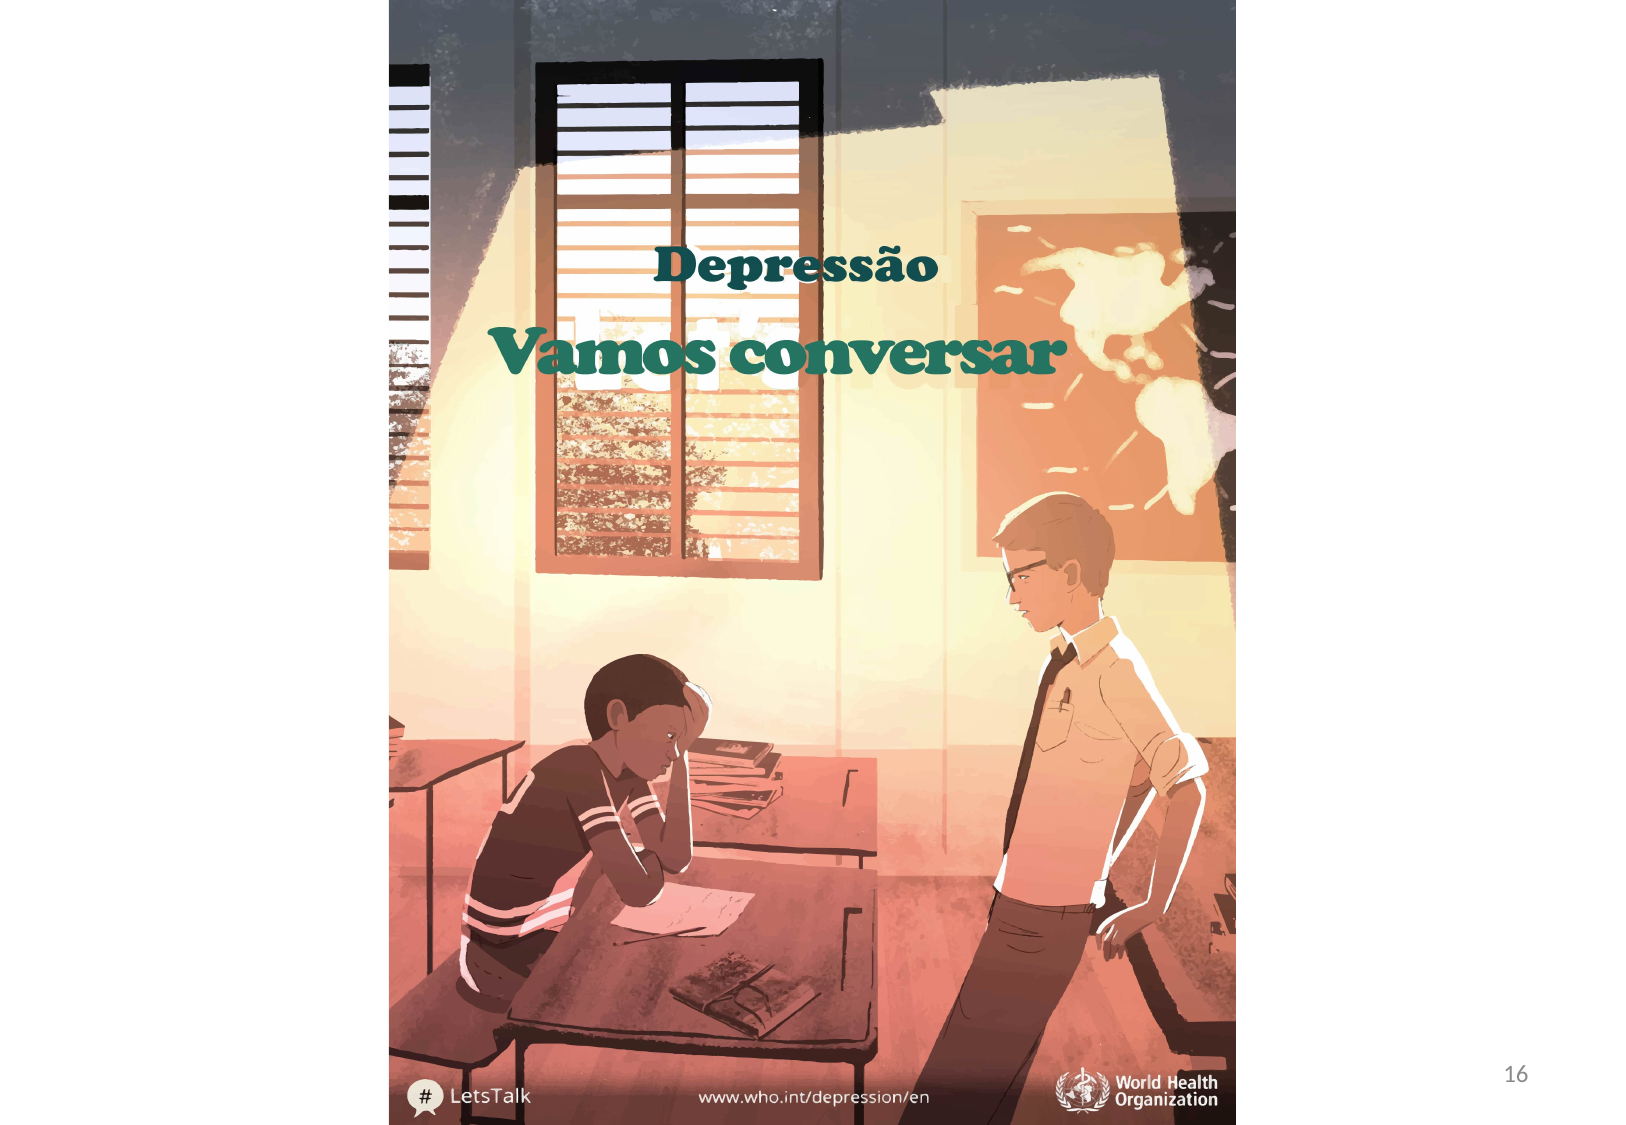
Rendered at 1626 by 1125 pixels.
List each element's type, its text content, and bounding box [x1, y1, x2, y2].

picture [388, 0, 1237, 1125]
slide_number 16 [1240, 1042, 1544, 1103]
